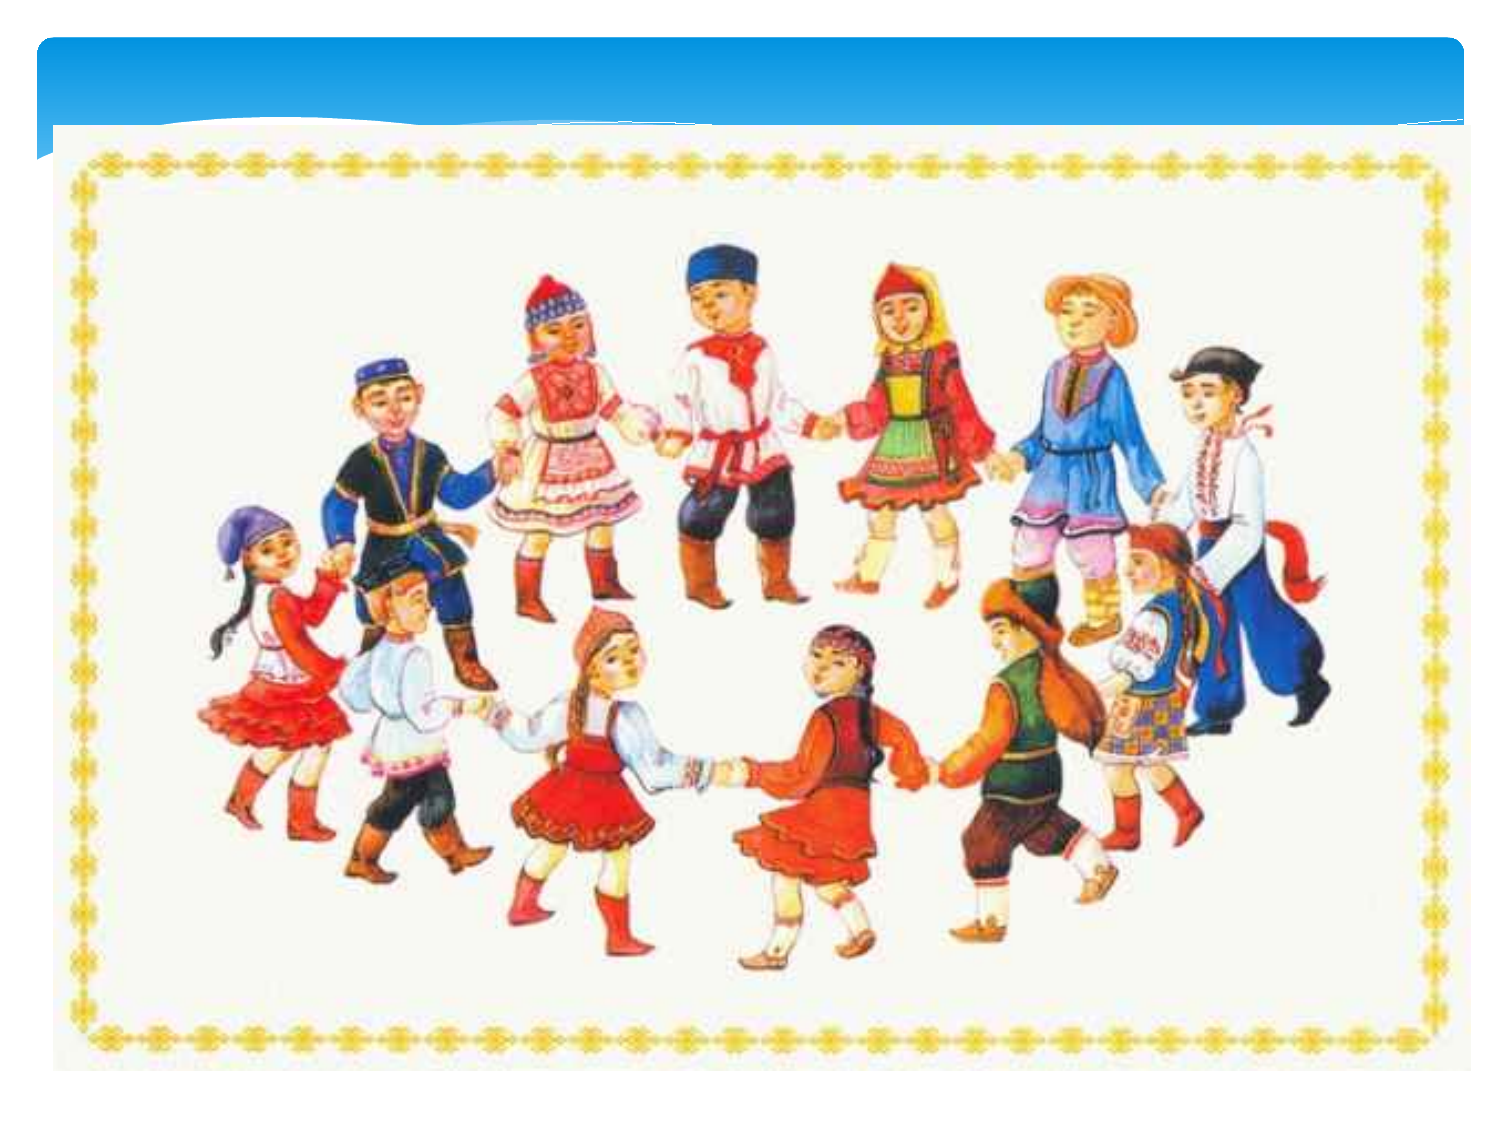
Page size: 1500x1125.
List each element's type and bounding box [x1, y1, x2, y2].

picture [52, 125, 1471, 1071]
